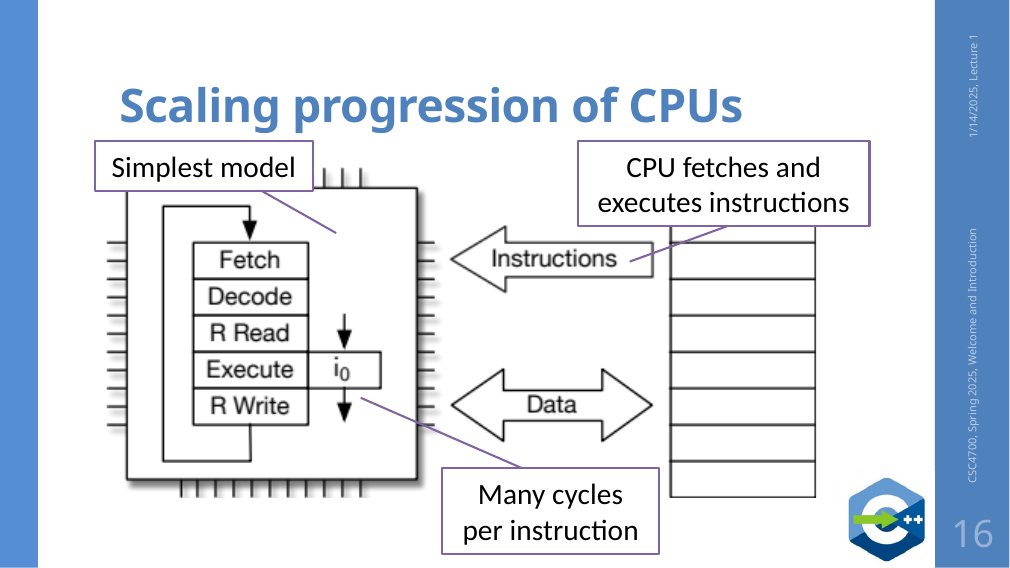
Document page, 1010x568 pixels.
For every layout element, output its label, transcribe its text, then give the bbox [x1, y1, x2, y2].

text_box CPU fetches and executes instructions [577, 139, 871, 227]
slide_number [957, 19, 988, 177]
text_box Simplest model [94, 140, 314, 192]
title Scaling progression of CPUs [104, 24, 907, 140]
picture [838, 471, 935, 568]
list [104, 165, 817, 498]
slide_number 16 [934, 510, 1010, 561]
footer CSC4700, Spring 2025, Welcome and Introduction [957, 201, 988, 499]
text_box Many cycles per instruction [441, 507, 660, 555]
